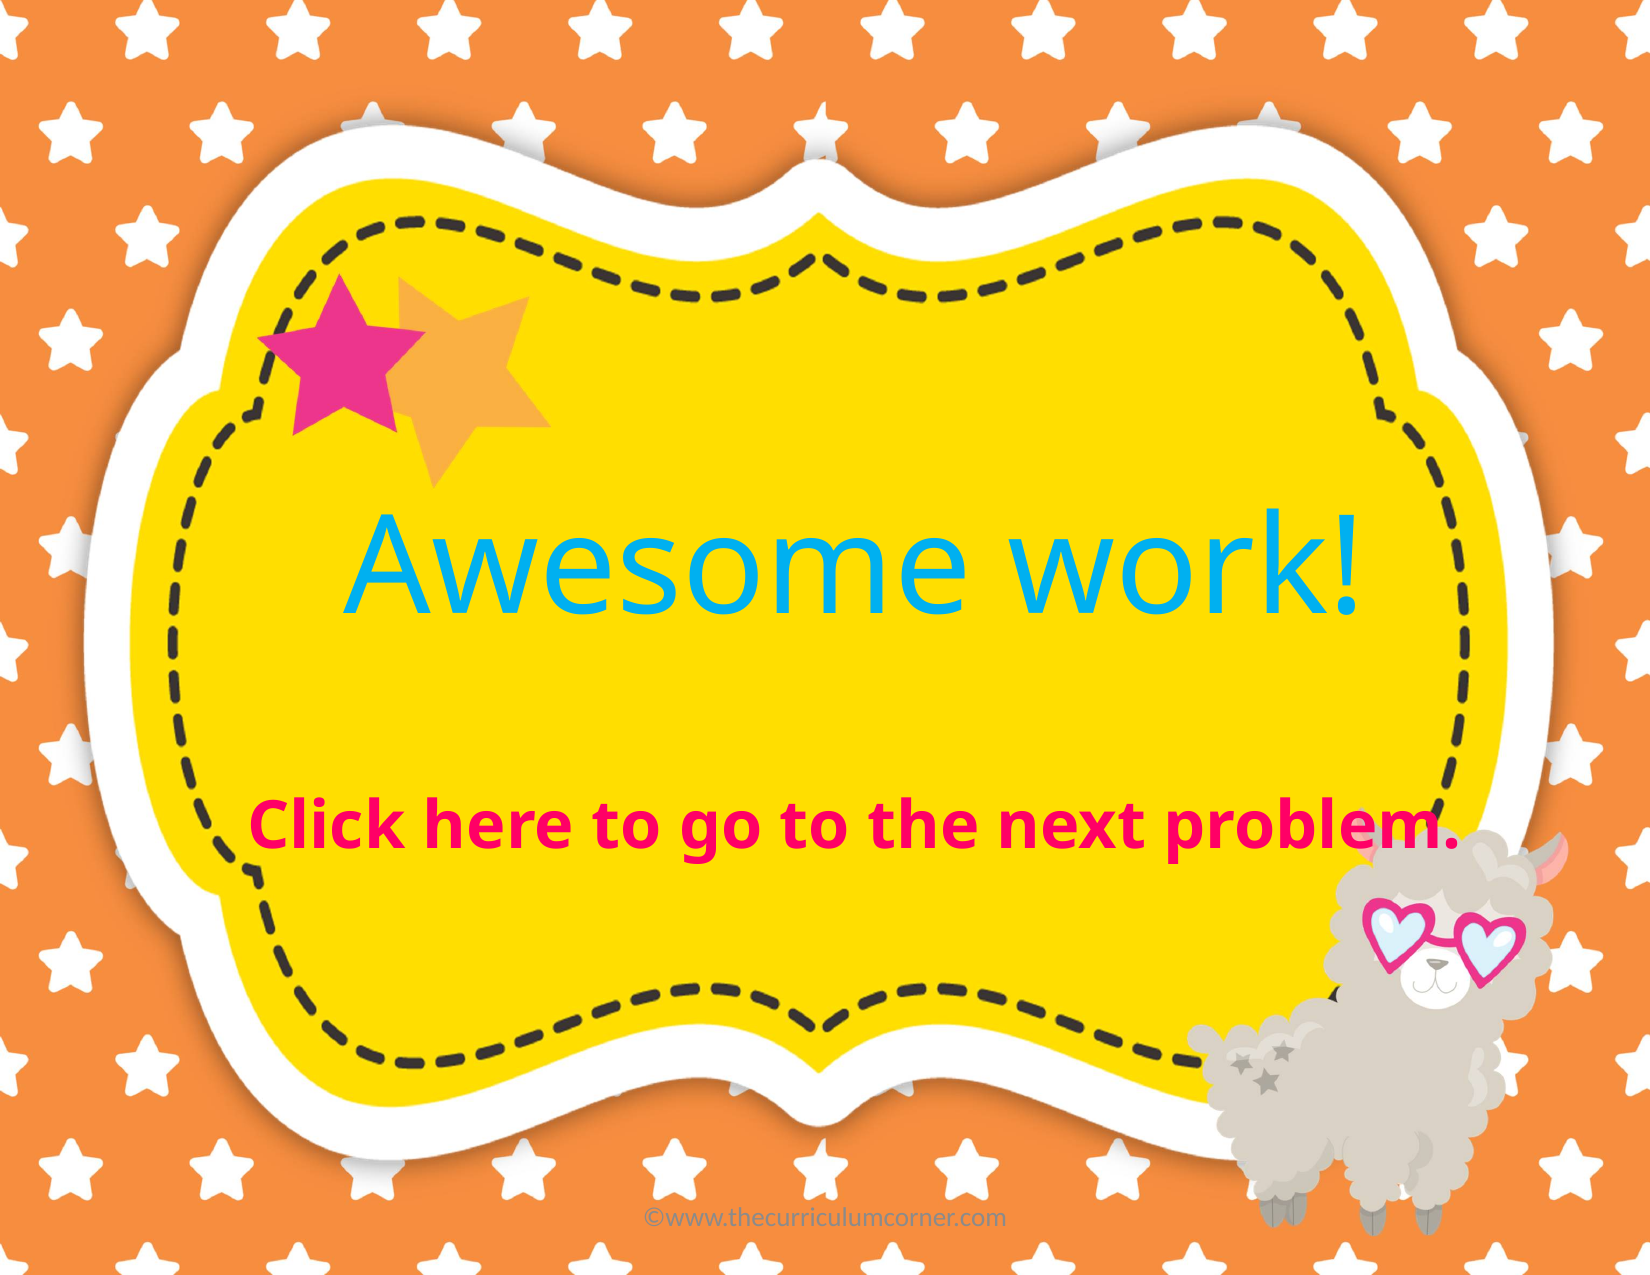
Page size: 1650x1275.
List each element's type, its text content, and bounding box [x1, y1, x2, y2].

text_box Awesome work! [328, 468, 1381, 649]
text_box Click here to go to the next problem. [232, 774, 1478, 869]
picture [0, 0, 1650, 1275]
footer ©www.thecurriculumcorner.com [563, 1181, 1087, 1250]
